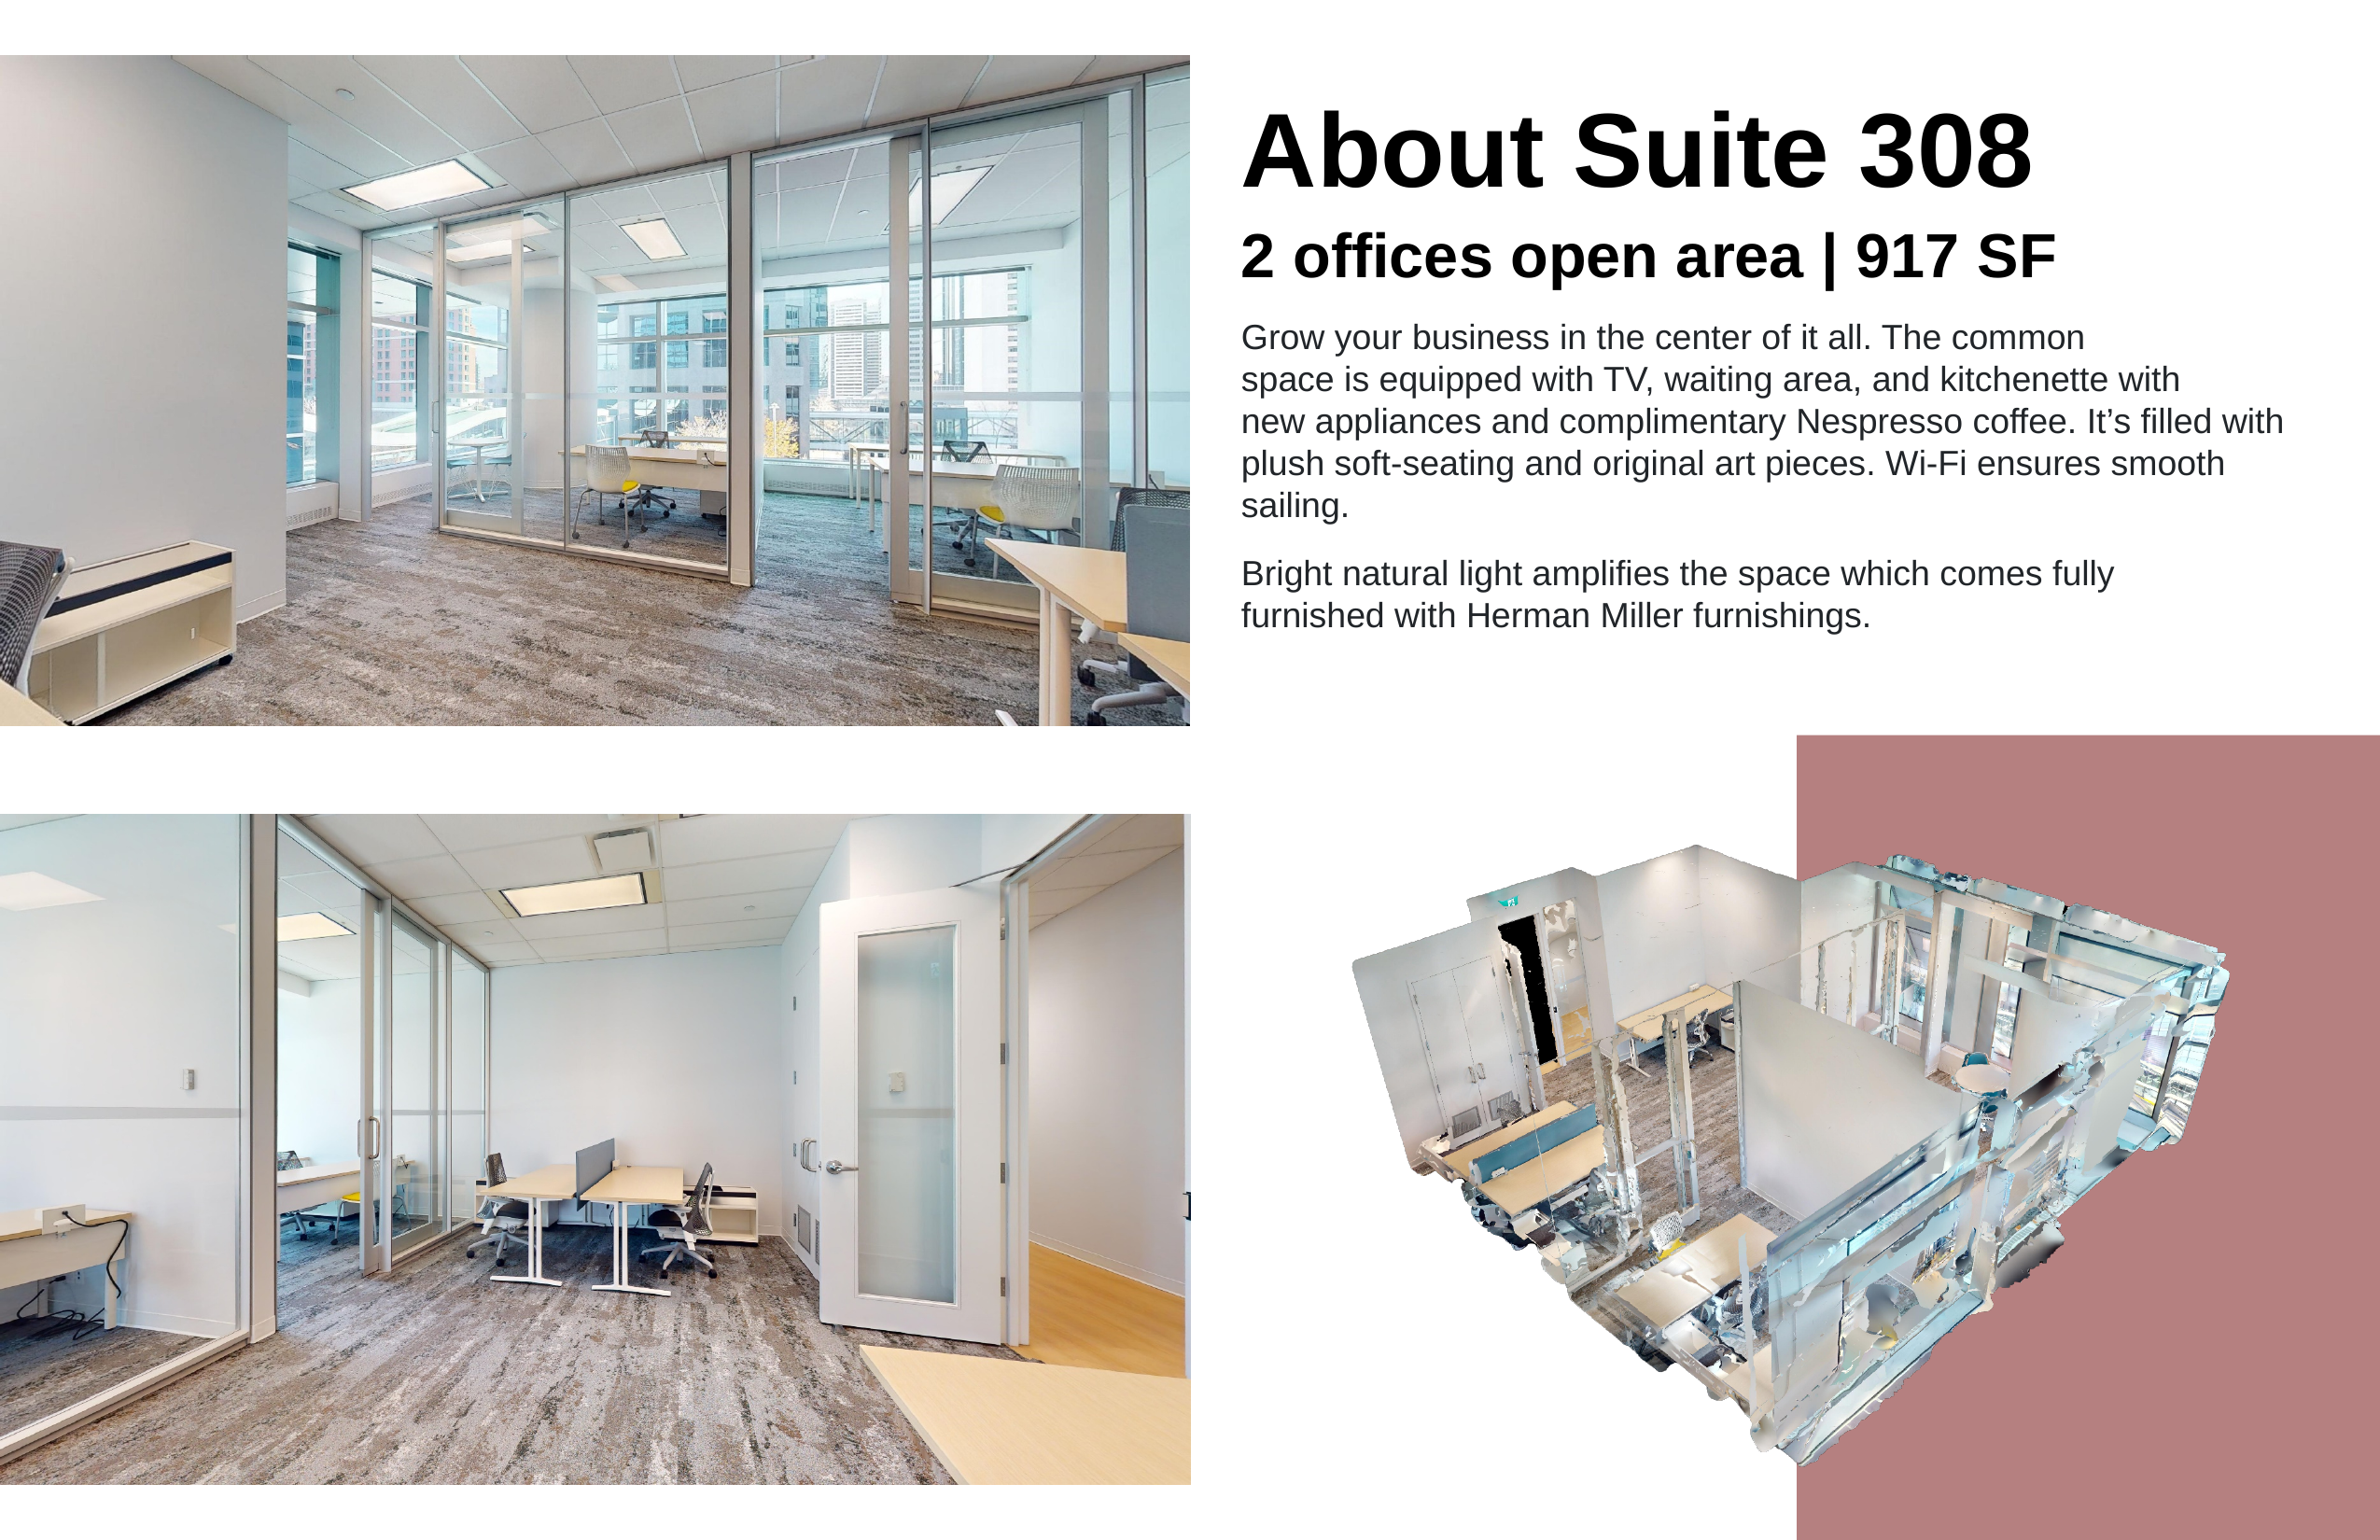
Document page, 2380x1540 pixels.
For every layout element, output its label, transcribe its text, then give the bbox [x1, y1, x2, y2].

list 2 offices open area | 917 SF [1240, 215, 2206, 315]
picture [0, 743, 2380, 1540]
picture [0, 55, 1191, 726]
list About Suite 308 [1240, 81, 2257, 209]
list Grow your business in the center of it all. The common space is equipped with TV, waiting area, and kitchenette with new appliances and complimentary Nespresso coffee. It’s filled with plush soft-seating and original art pieces. Wi-Fi ensures smooth sailing. Bright natural light amplifies the space which comes fully furnished with Herman Miller furnishings. [1240, 315, 2305, 741]
